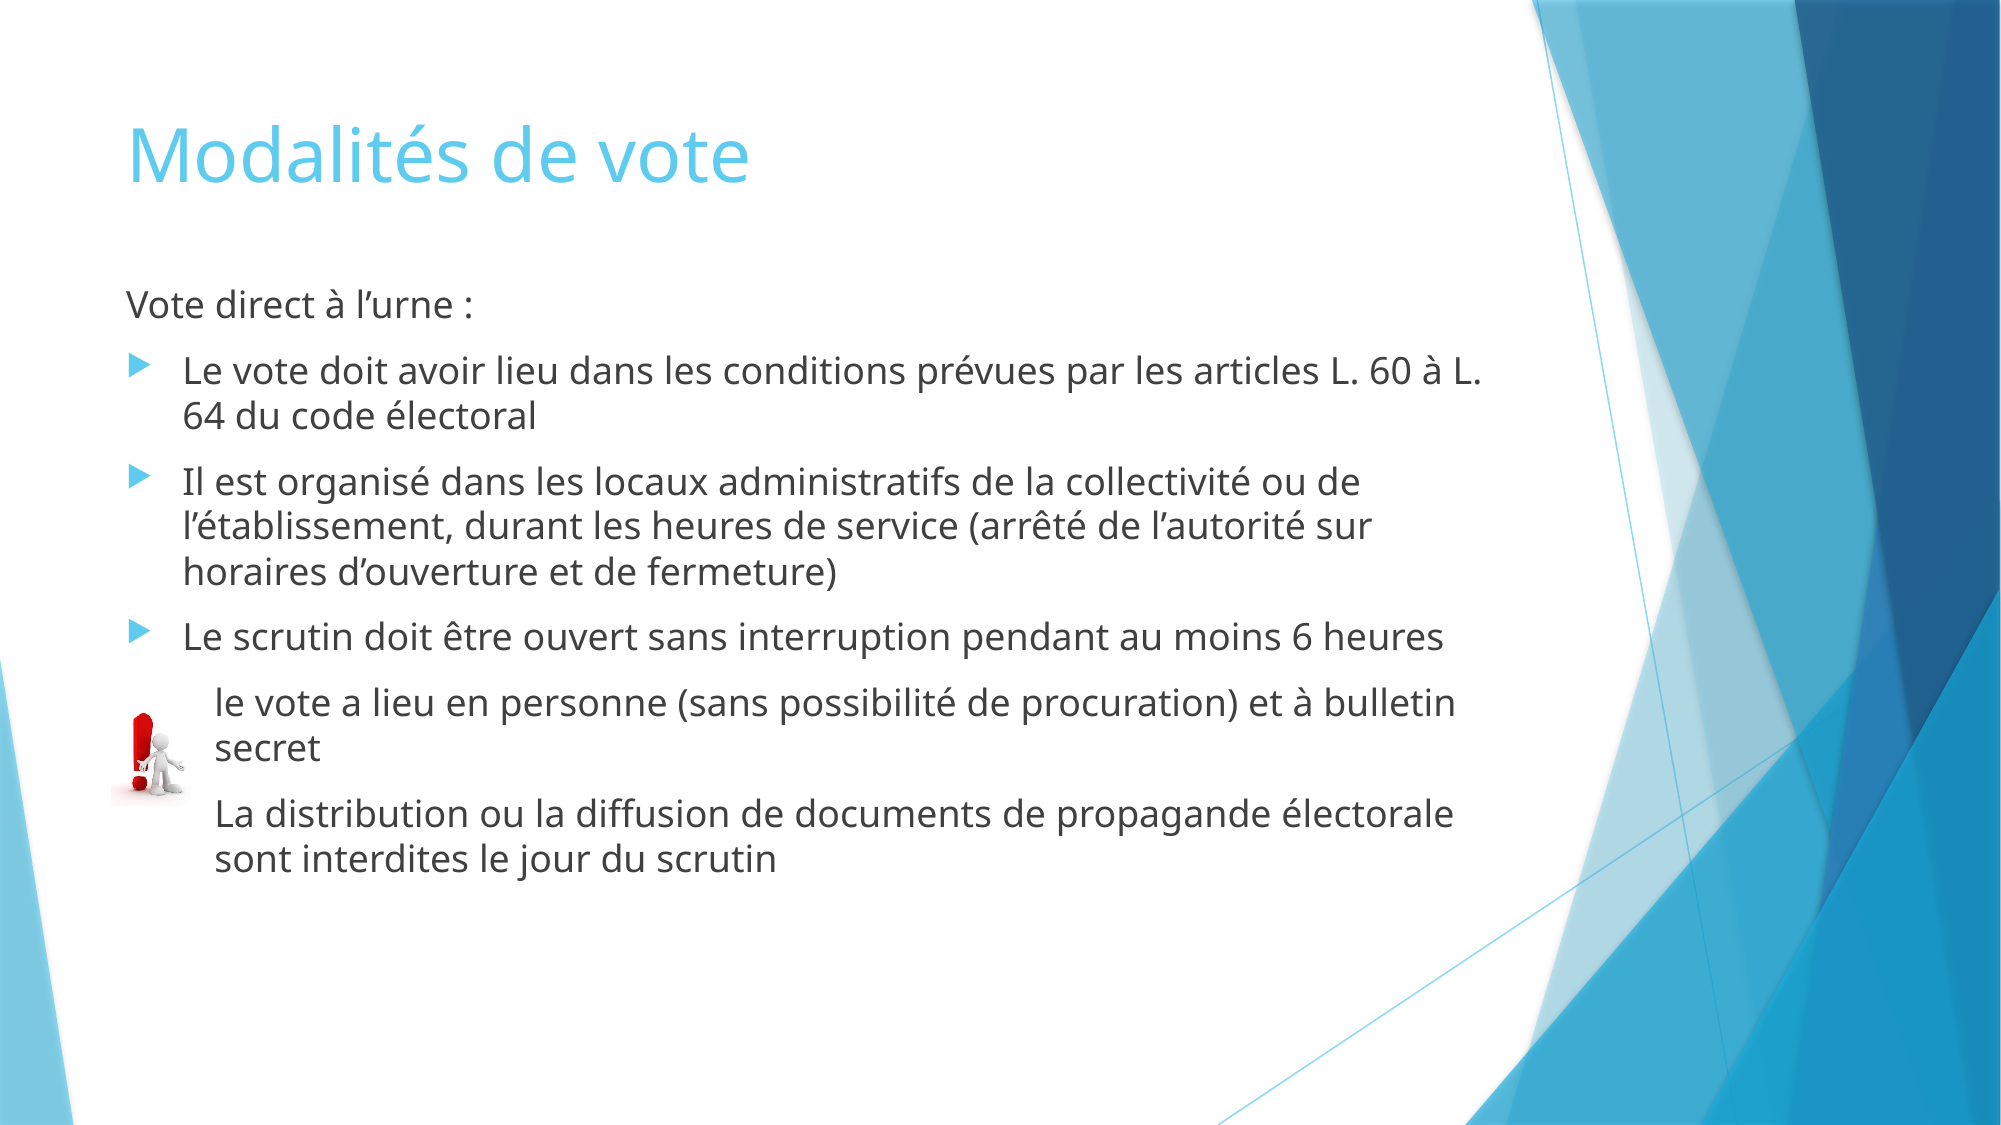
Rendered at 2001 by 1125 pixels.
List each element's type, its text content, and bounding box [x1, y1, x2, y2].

title Modalités de vote [111, 99, 1522, 273]
list Vote direct à l’urne : Le vote doit avoir lieu dans les conditions prévues par les articles L. 60 à L. 64 du code électoral Il est organisé dans les locaux administratifs de la collectivité ou de l’établissement, durant les heures de service (arrêté de l’autorité sur horaires d’ouverture et de fermeture) Le scrutin doit être ouvert sans interruption pendant au moins 6 heures le vote a lieu en personne (sans possibilité de procuration) et à bulletin secret La distribution ou la diffusion de documents de propagande électorale sont interdites le jour du scrutin [111, 273, 1522, 992]
picture [110, 700, 203, 806]
